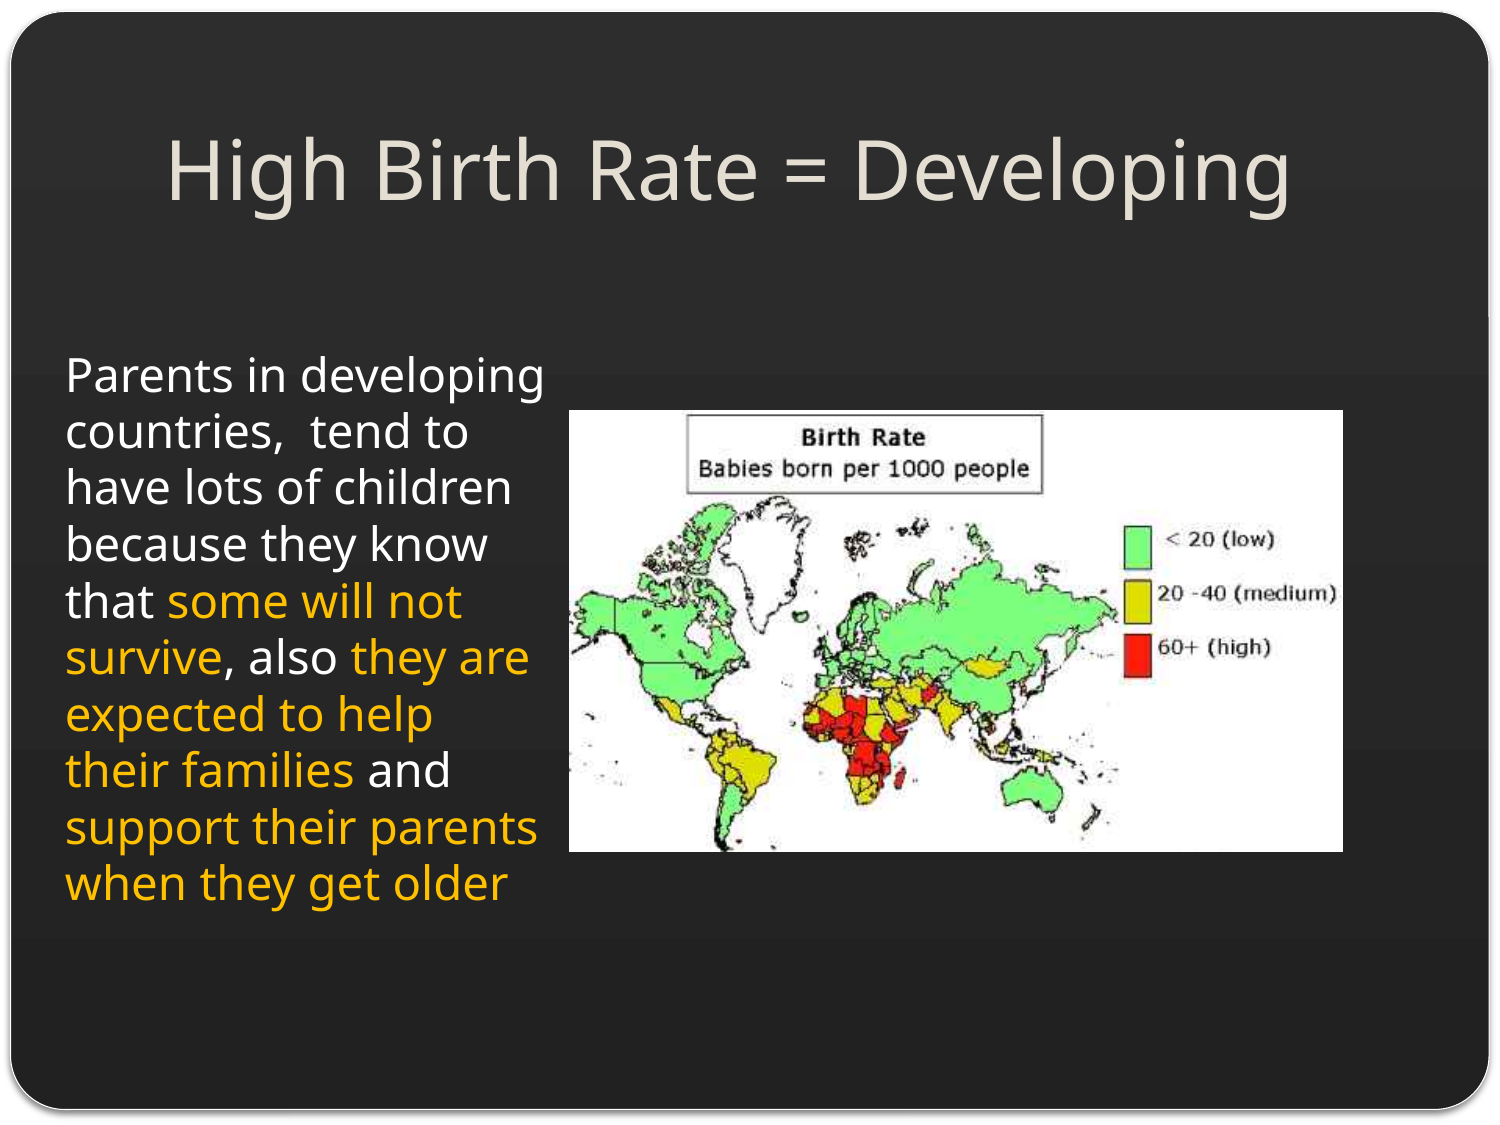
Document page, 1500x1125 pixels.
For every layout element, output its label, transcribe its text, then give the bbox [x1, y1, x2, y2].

list Parents in developing countries, tend to have lots of children because they know that some will not survive, also they are expected to help their families and support their parents when they get older [50, 337, 563, 1000]
title High Birth Rate = Developing [150, 44, 1425, 233]
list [569, 410, 1344, 852]
